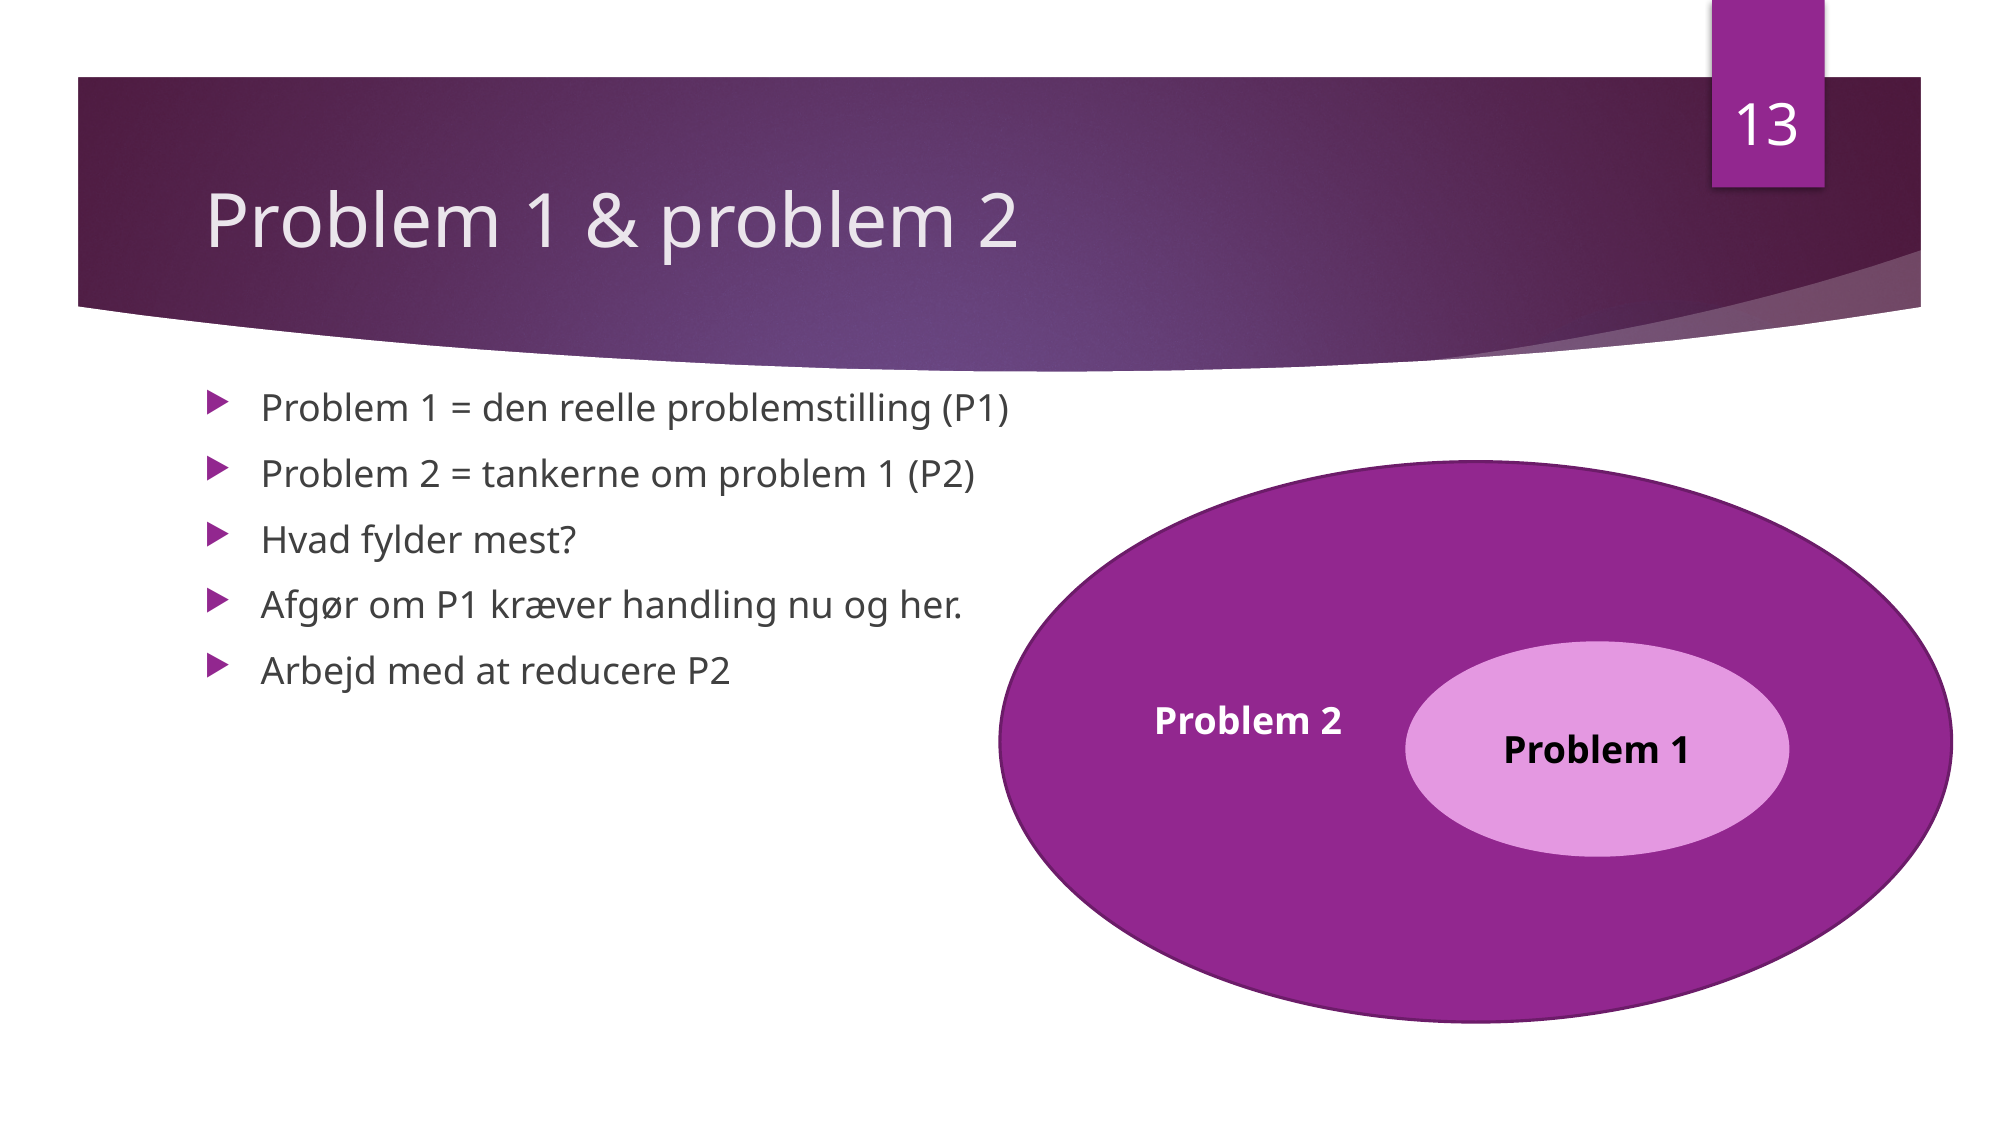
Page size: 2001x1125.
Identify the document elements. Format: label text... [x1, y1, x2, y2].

slide_number 13 [1698, 48, 1836, 175]
list Problem 1 = den reelle problemstilling (P1) Problem 2 = tankerne om problem 1 (P2) Hvad fylder mest? Afgør om P1 kræver handling nu og her. Arbejd med at reducere P2 [189, 376, 1638, 988]
text_box Problem 1 [1405, 641, 1790, 857]
text_box Problem 2 [998, 460, 1954, 1024]
title Problem 1 & problem 2 [189, 159, 1638, 276]
